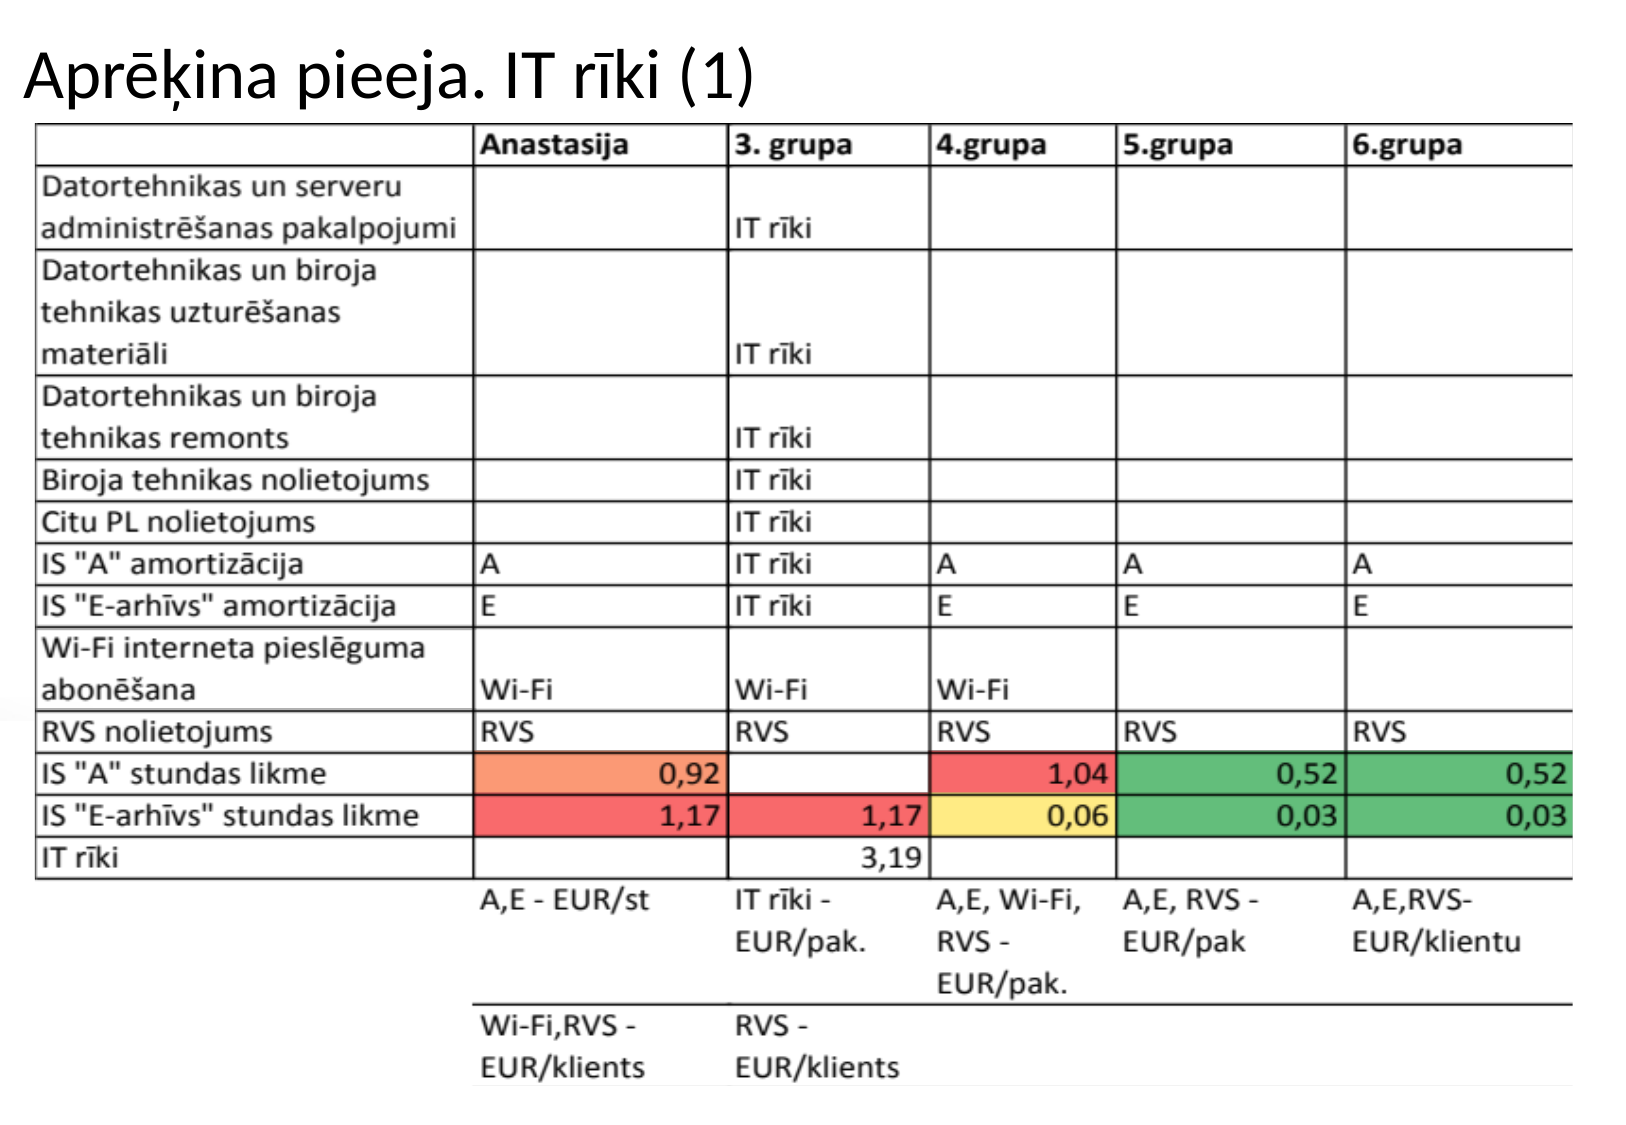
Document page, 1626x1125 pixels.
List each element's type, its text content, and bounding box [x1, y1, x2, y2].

title Aprēķina pieeja. IT rīki (1) [23, 5, 1486, 134]
picture [0, 0, 1625, 1125]
text_box [0, 720, 961, 1125]
